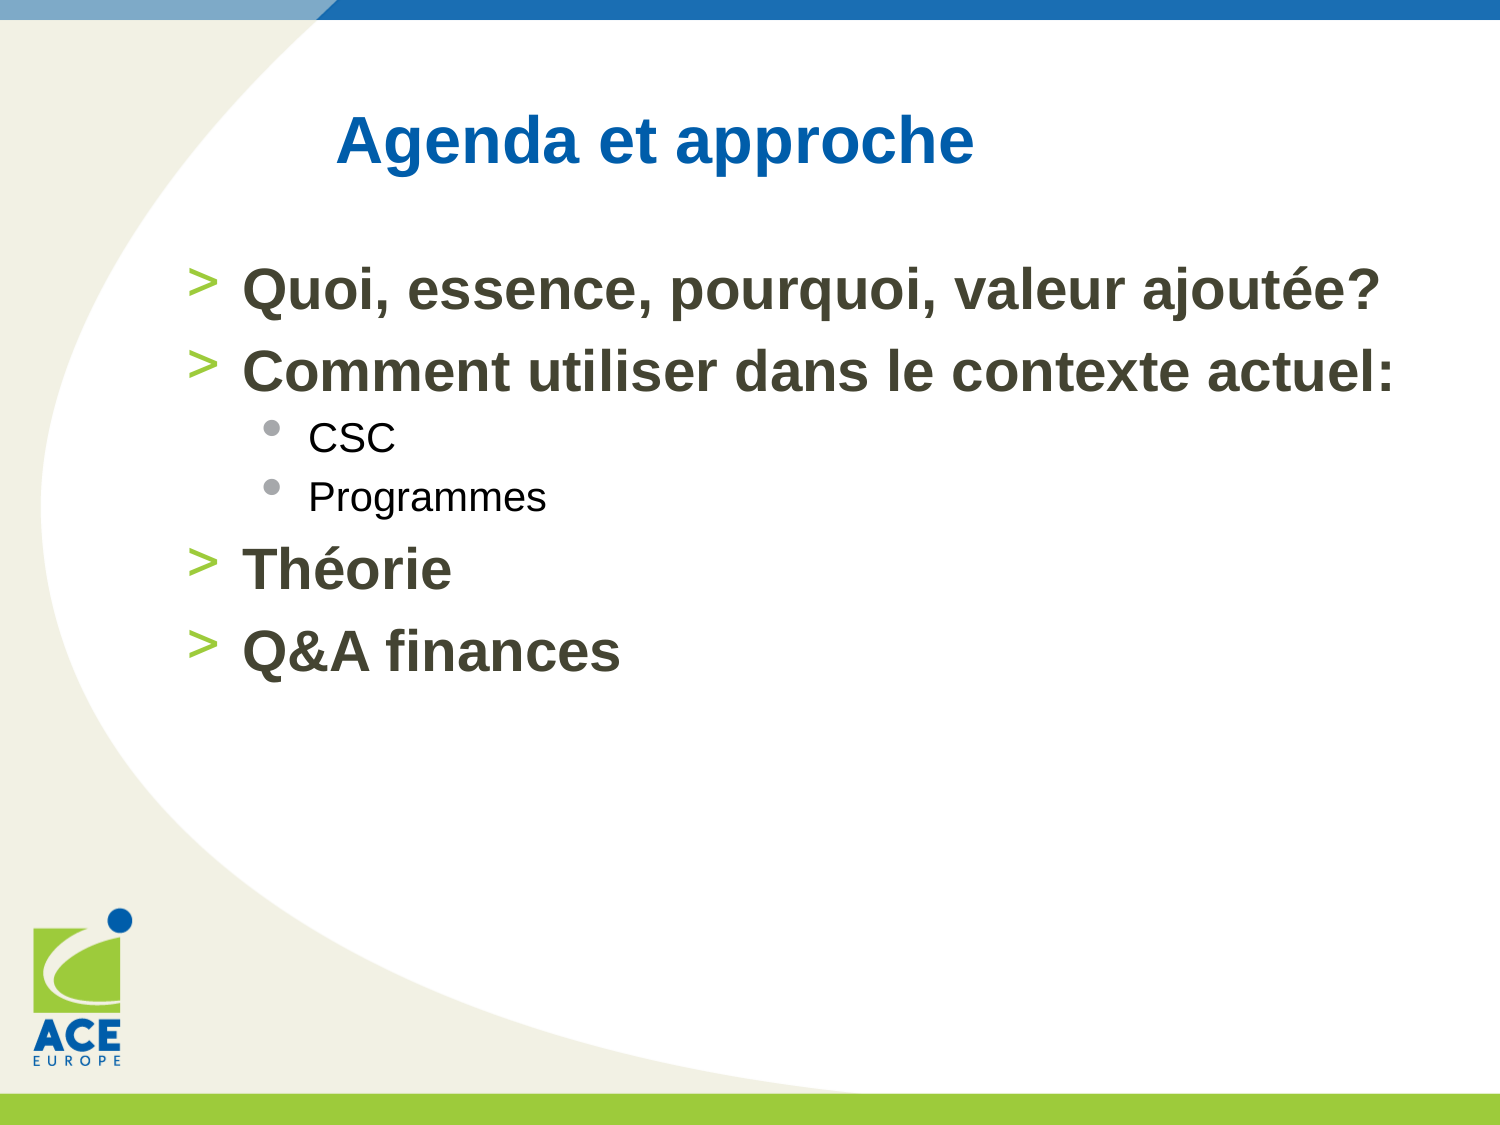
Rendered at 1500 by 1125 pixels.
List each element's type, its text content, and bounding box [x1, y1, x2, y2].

title Agenda et approche [320, 71, 1446, 185]
list Quoi, essence, pourquoi, valeur ajoutée? Comment utiliser dans le contexte actuel: CSC Programmes Théorie Q&A finances [171, 243, 1471, 1071]
picture [0, 0, 1500, 1125]
